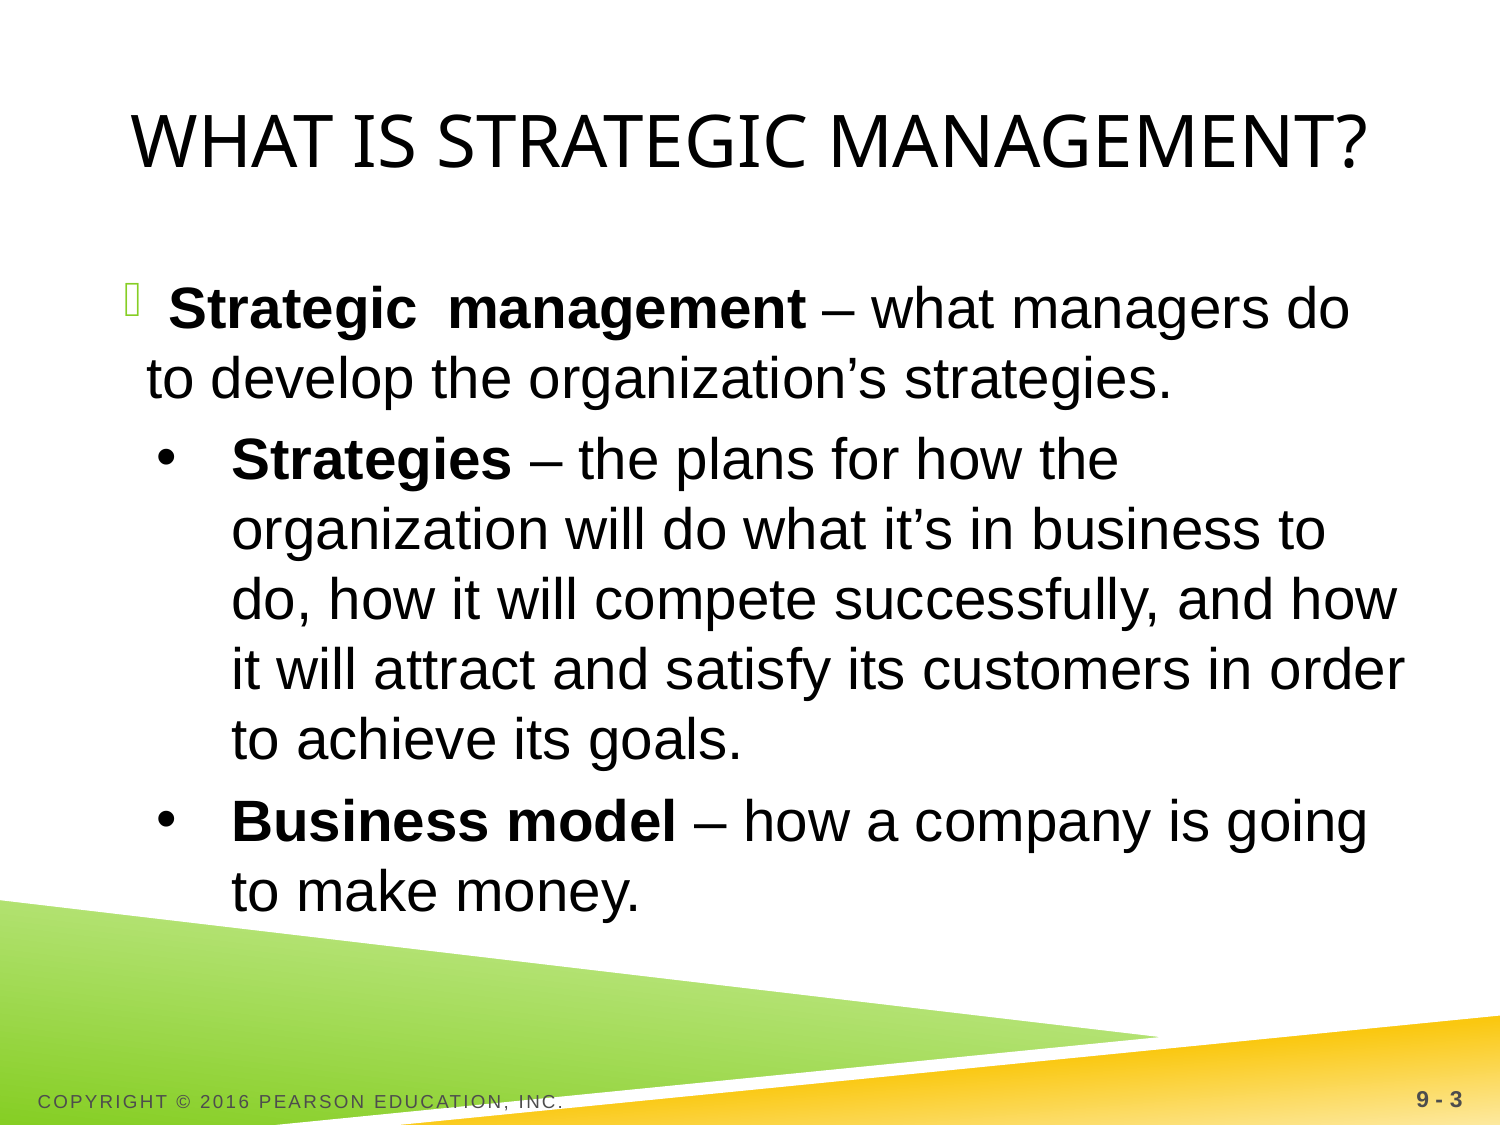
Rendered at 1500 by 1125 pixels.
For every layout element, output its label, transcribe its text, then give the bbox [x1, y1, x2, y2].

text_box management – what managers do to develop the organization’s strategies. Strategies – the plans for how the organization will do what it’s in business to do, how it will compete successfully, and how it will attract and satisfy its customers in order to achieve its goals. Business model – how a company is going to make money. [74, 262, 1425, 1005]
footer Copyright © 2016 Pearson Education, Inc. [37, 1052, 638, 1113]
title What Is Strategic Management? [112, 45, 1388, 233]
slide_number 9 - 3 [1387, 1052, 1463, 1113]
